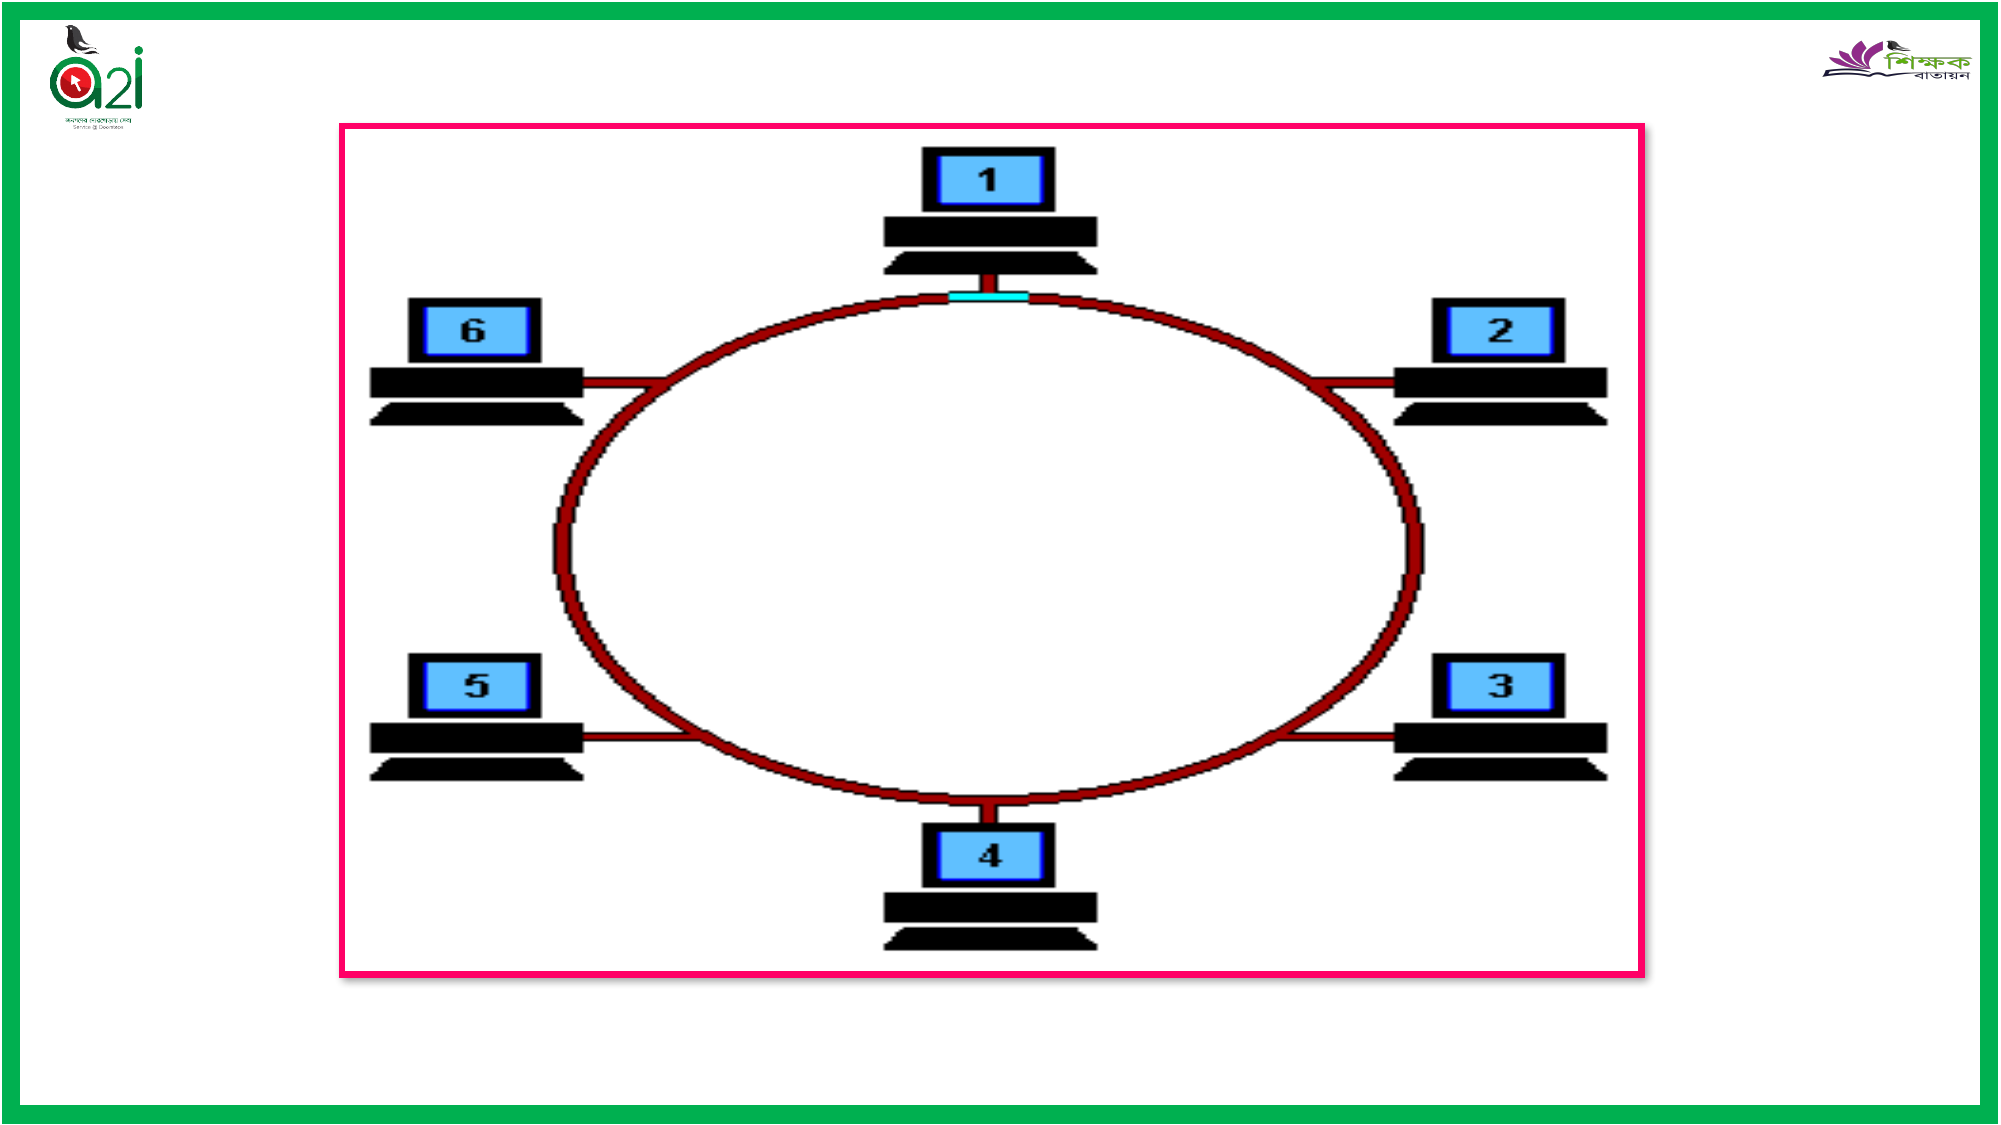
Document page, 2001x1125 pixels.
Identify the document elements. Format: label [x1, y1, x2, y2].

picture [344, 129, 1639, 972]
picture [1813, 20, 1986, 104]
text_box [0, 0, 2000, 1125]
